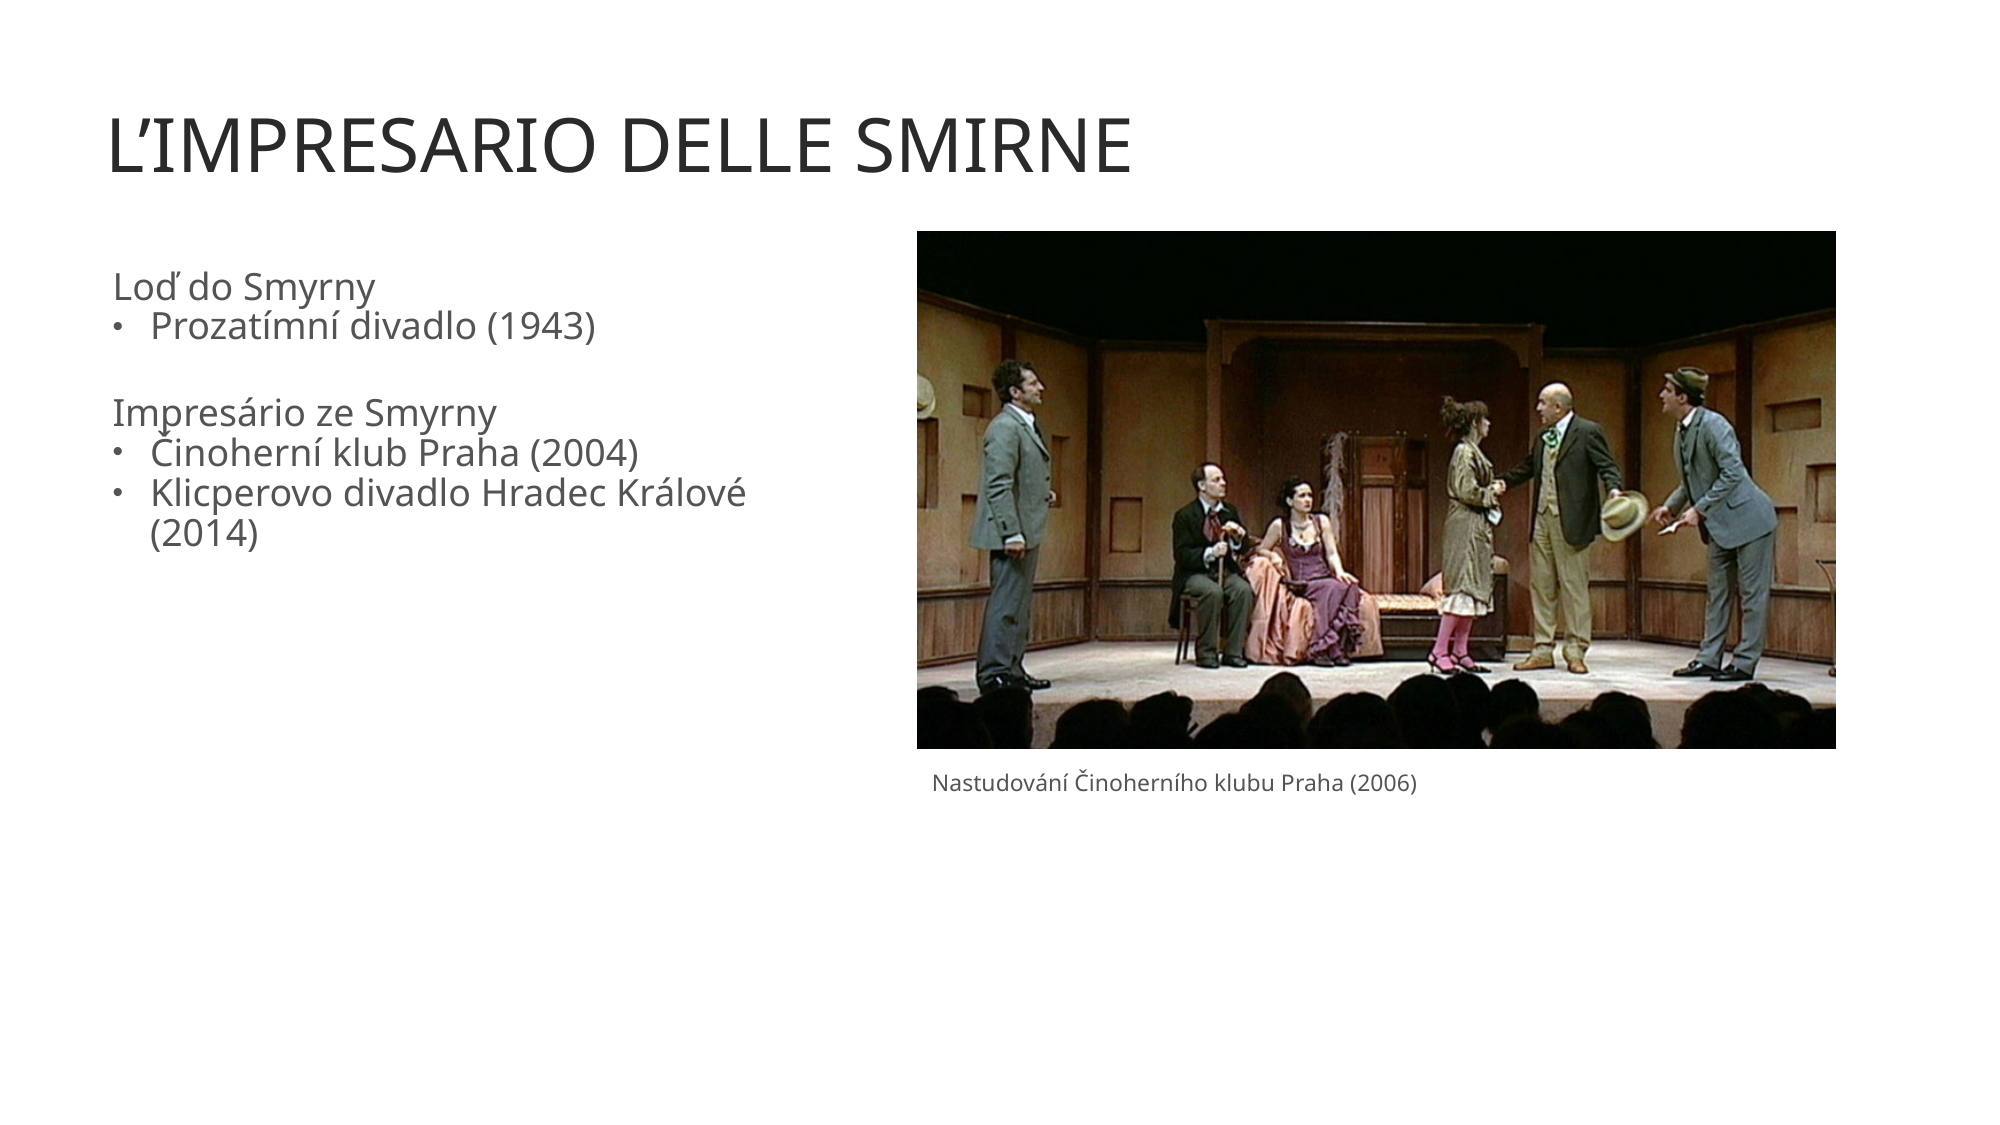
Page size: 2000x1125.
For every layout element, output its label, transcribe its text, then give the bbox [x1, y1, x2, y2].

text_box Nastudování Činoherního klubu Praha (2006) [917, 764, 1768, 807]
text_box l’impresario delle smirne [90, 42, 1690, 197]
text_box Loď do Smyrny Prozatímní divadlo (1943) Impresário ze Smyrny Činoherní klub Praha (2004) Klicperovo divadlo Hradec Králové (2014) [90, 255, 870, 968]
picture [916, 231, 1837, 749]
